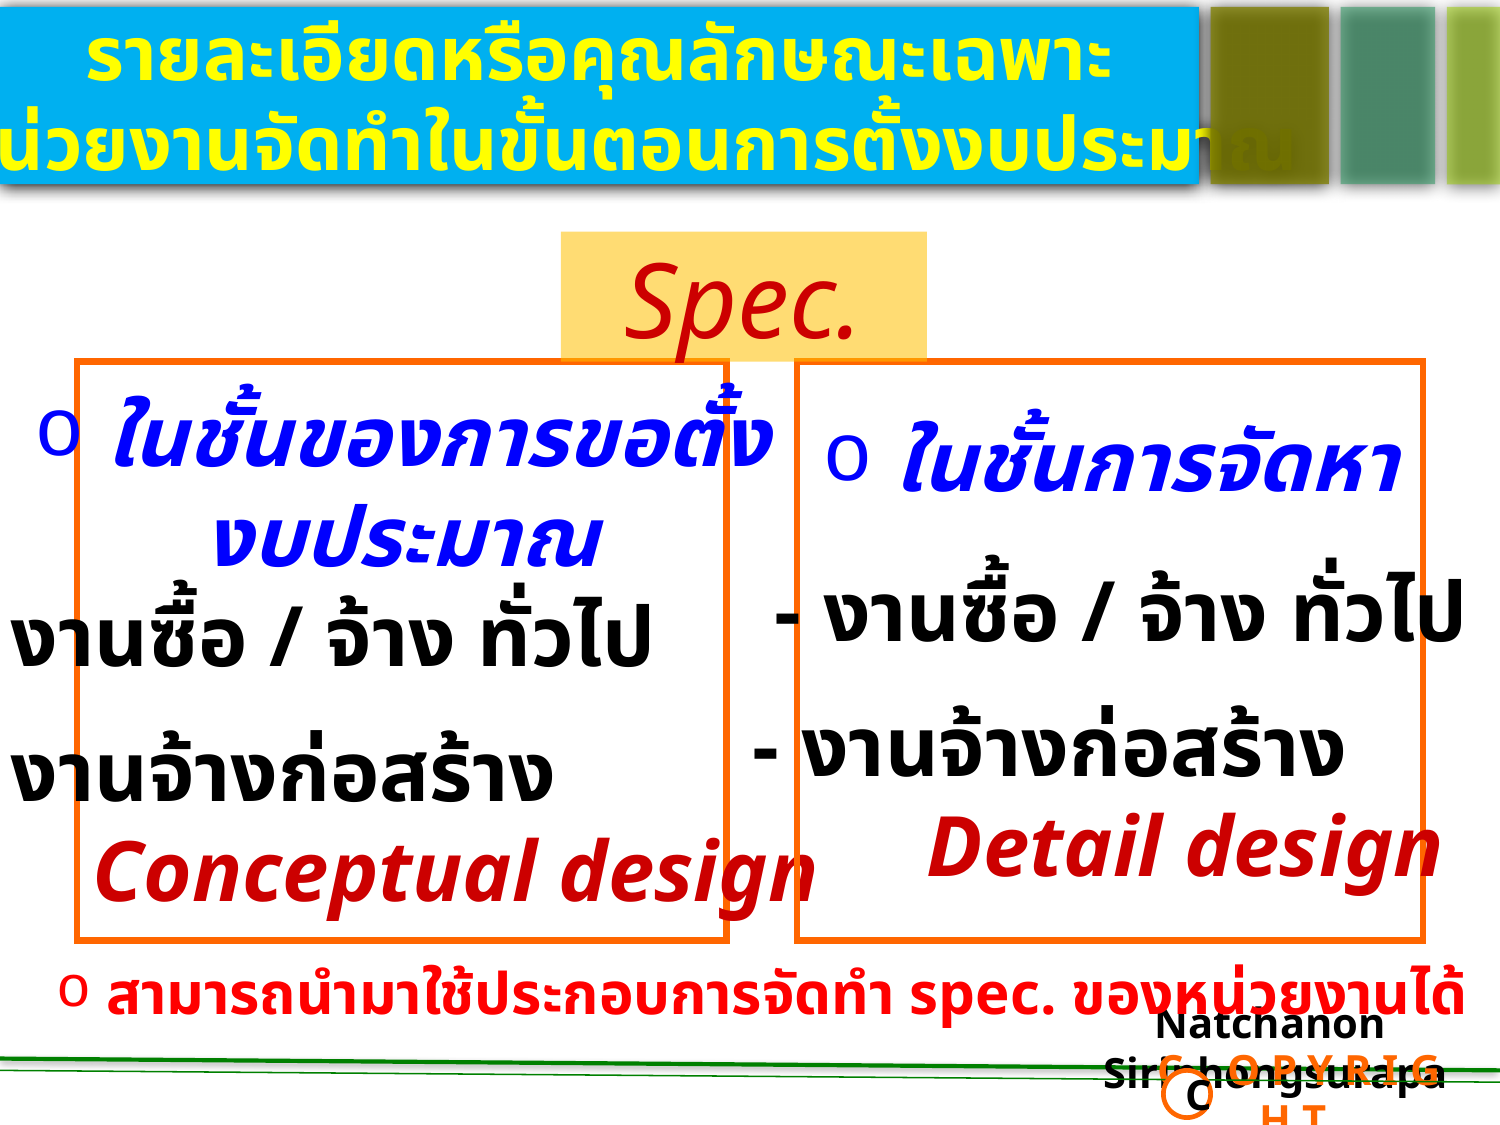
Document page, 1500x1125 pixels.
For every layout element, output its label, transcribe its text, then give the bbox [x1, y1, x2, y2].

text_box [0, 1022, 1500, 1118]
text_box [0, 6, 1500, 185]
text_box ในชั้นการจัดหา - งานซื้อ / จ้าง ทั่วไป - งานจ้างก่อสร้าง Detail design [797, 361, 1424, 941]
text_box สามารถนำมาใช้ประกอบการจัดทำ spec. ของหน่วยงานได้ [41, 949, 1483, 1021]
text_box Spec. [560, 231, 927, 362]
text_box ในชั้นของการขอตั้ง งบประมาณ - งานซื้อ / จ้าง ทั่วไป - งานจ้างก่อสร้าง Conceptual design [76, 361, 727, 941]
